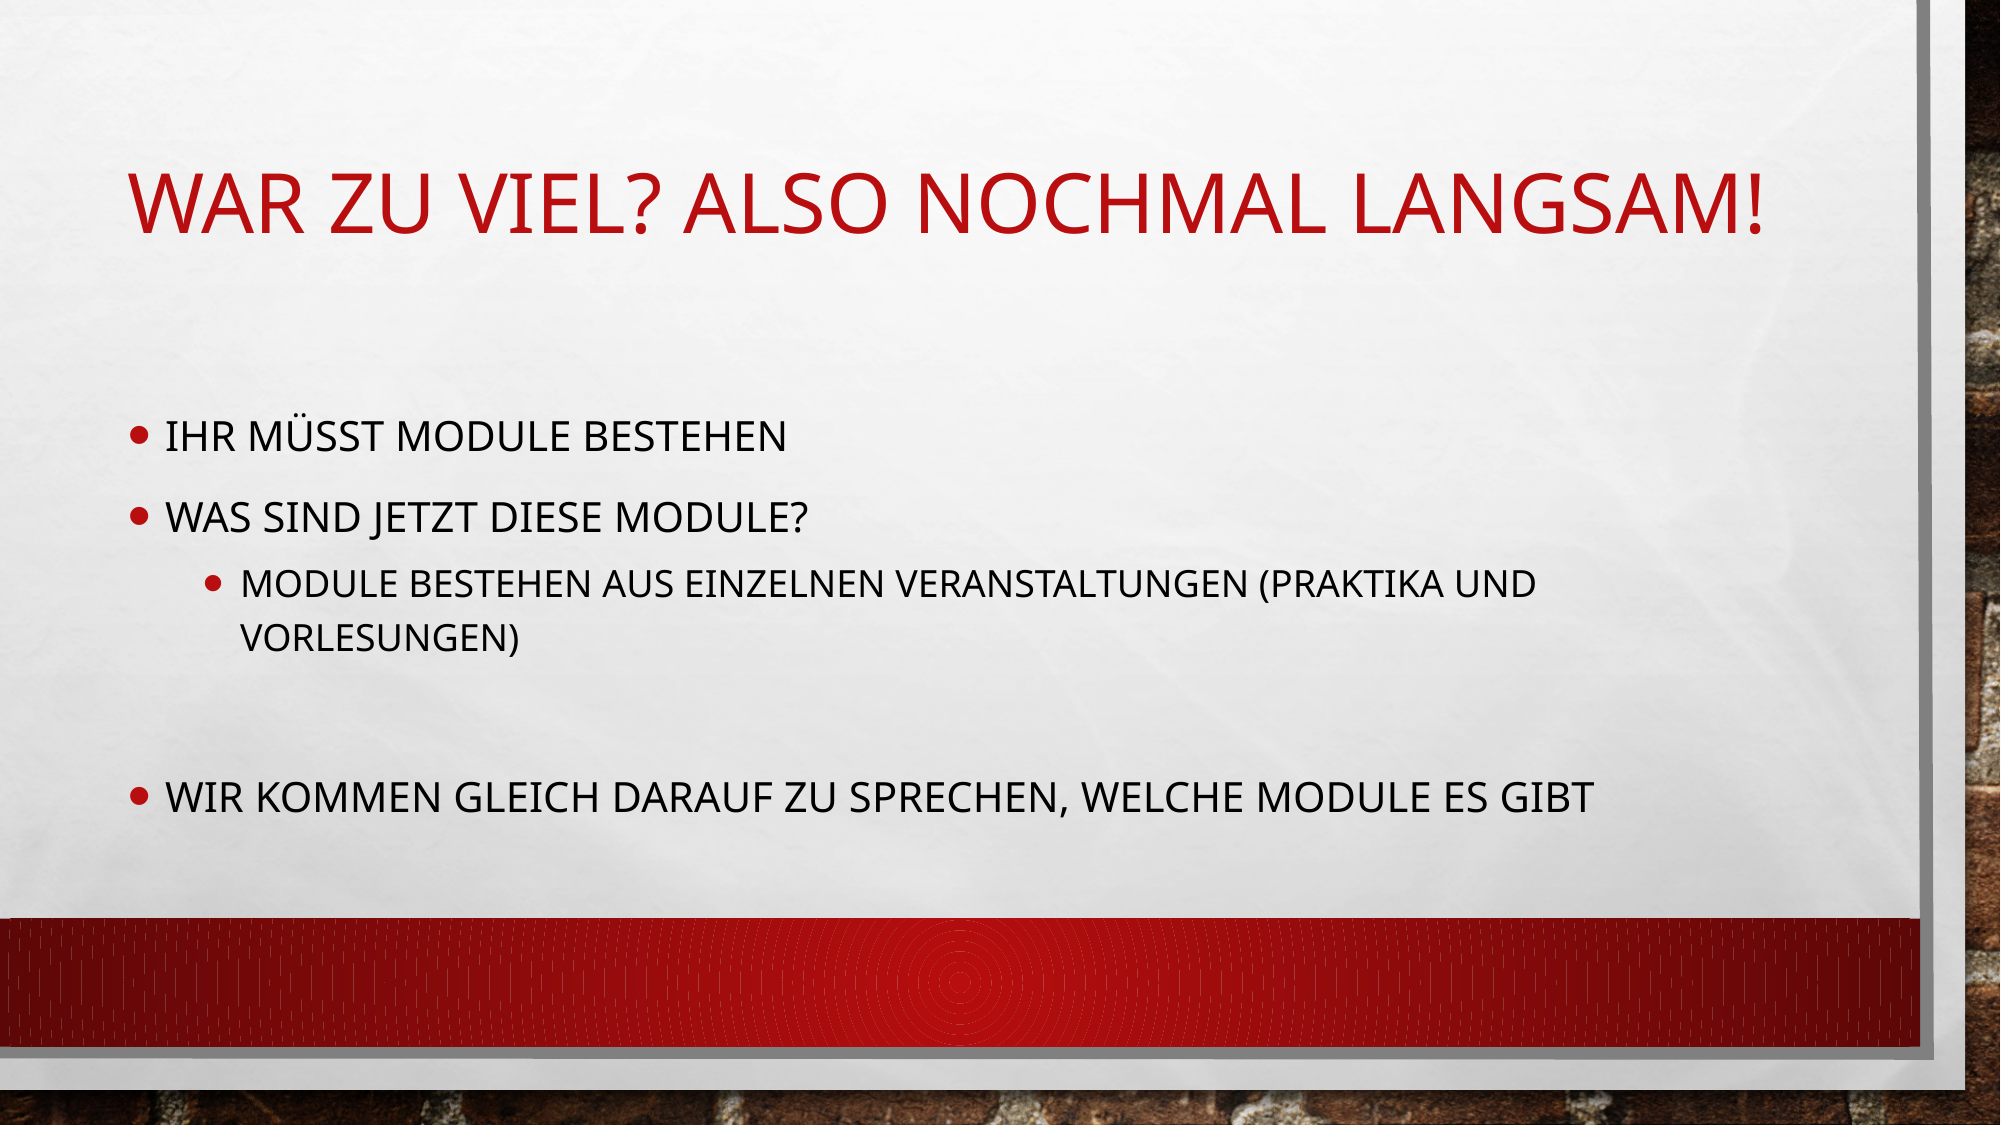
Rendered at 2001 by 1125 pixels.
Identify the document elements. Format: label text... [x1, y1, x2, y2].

picture [0, 0, 2000, 1125]
title War zu viel? Also nochmal langsam! [112, 112, 1818, 302]
list Ihr müsst Module bestehen Was sind jetzt diese Module? Module bestehen aus einzelnen Veranstaltungen (Praktika und Vorlesungen) Wir kommen gleich darauf zu Sprechen, welche Module es gibt [112, 338, 1818, 882]
